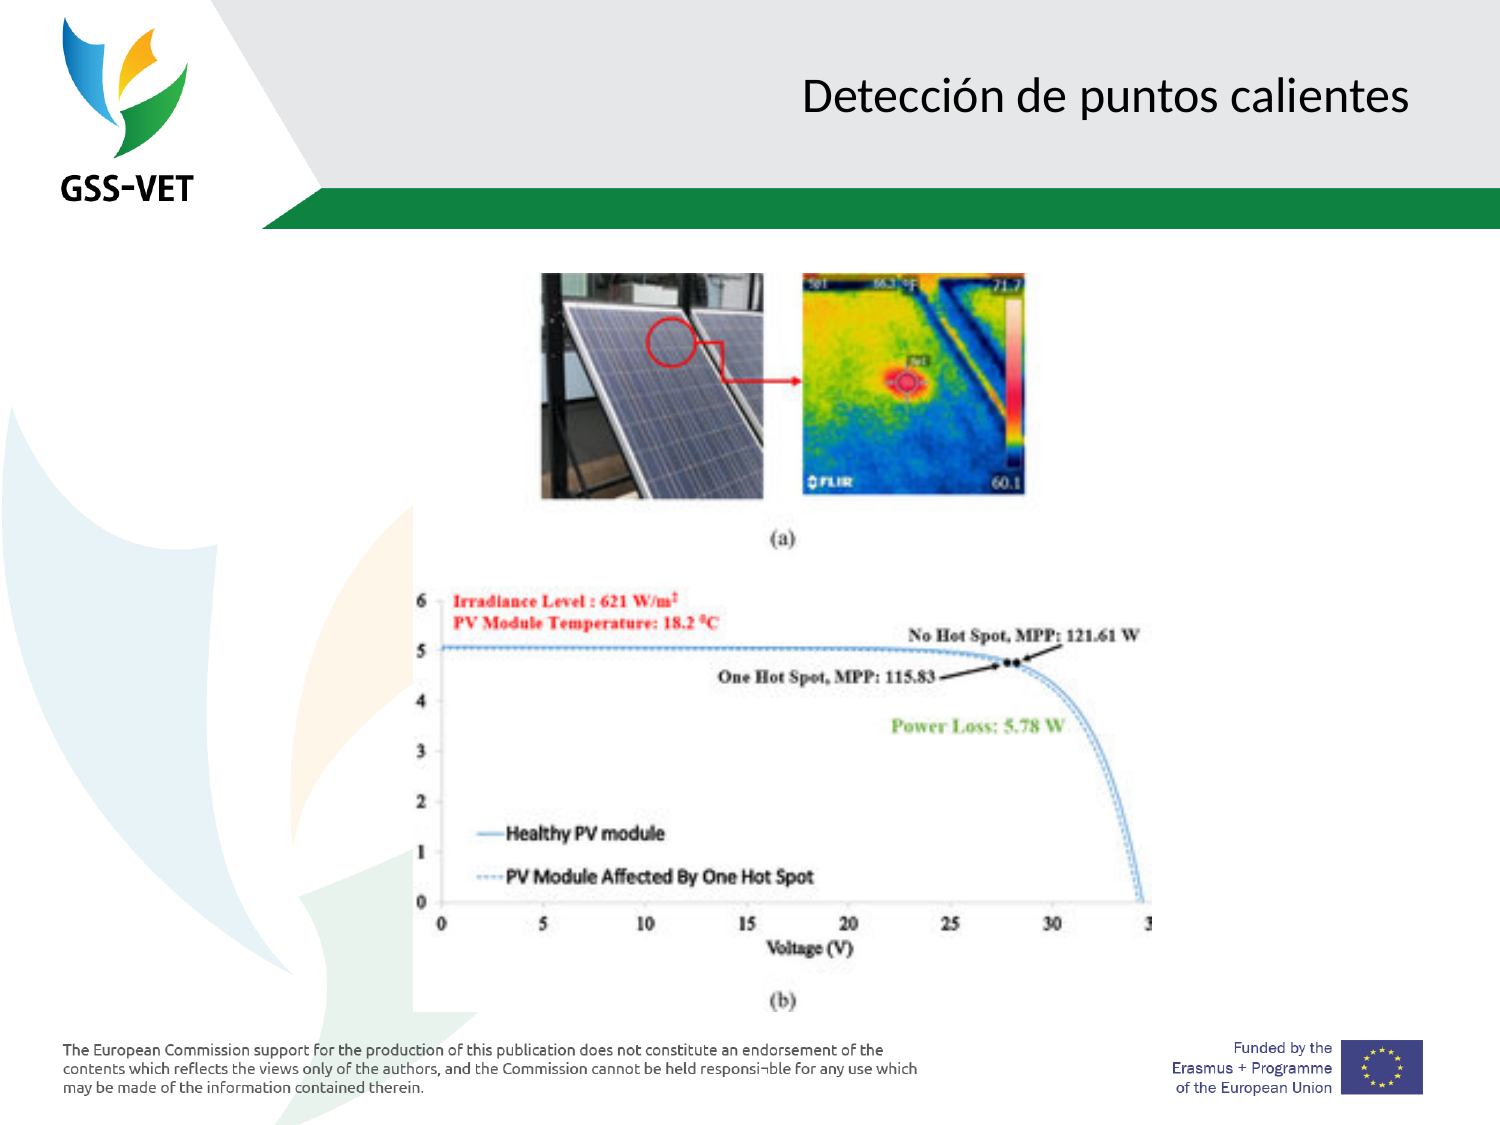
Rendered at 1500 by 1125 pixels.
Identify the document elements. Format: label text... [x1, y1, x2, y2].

title Detección de puntos calientes [324, 0, 1425, 185]
picture [0, 0, 1500, 1125]
